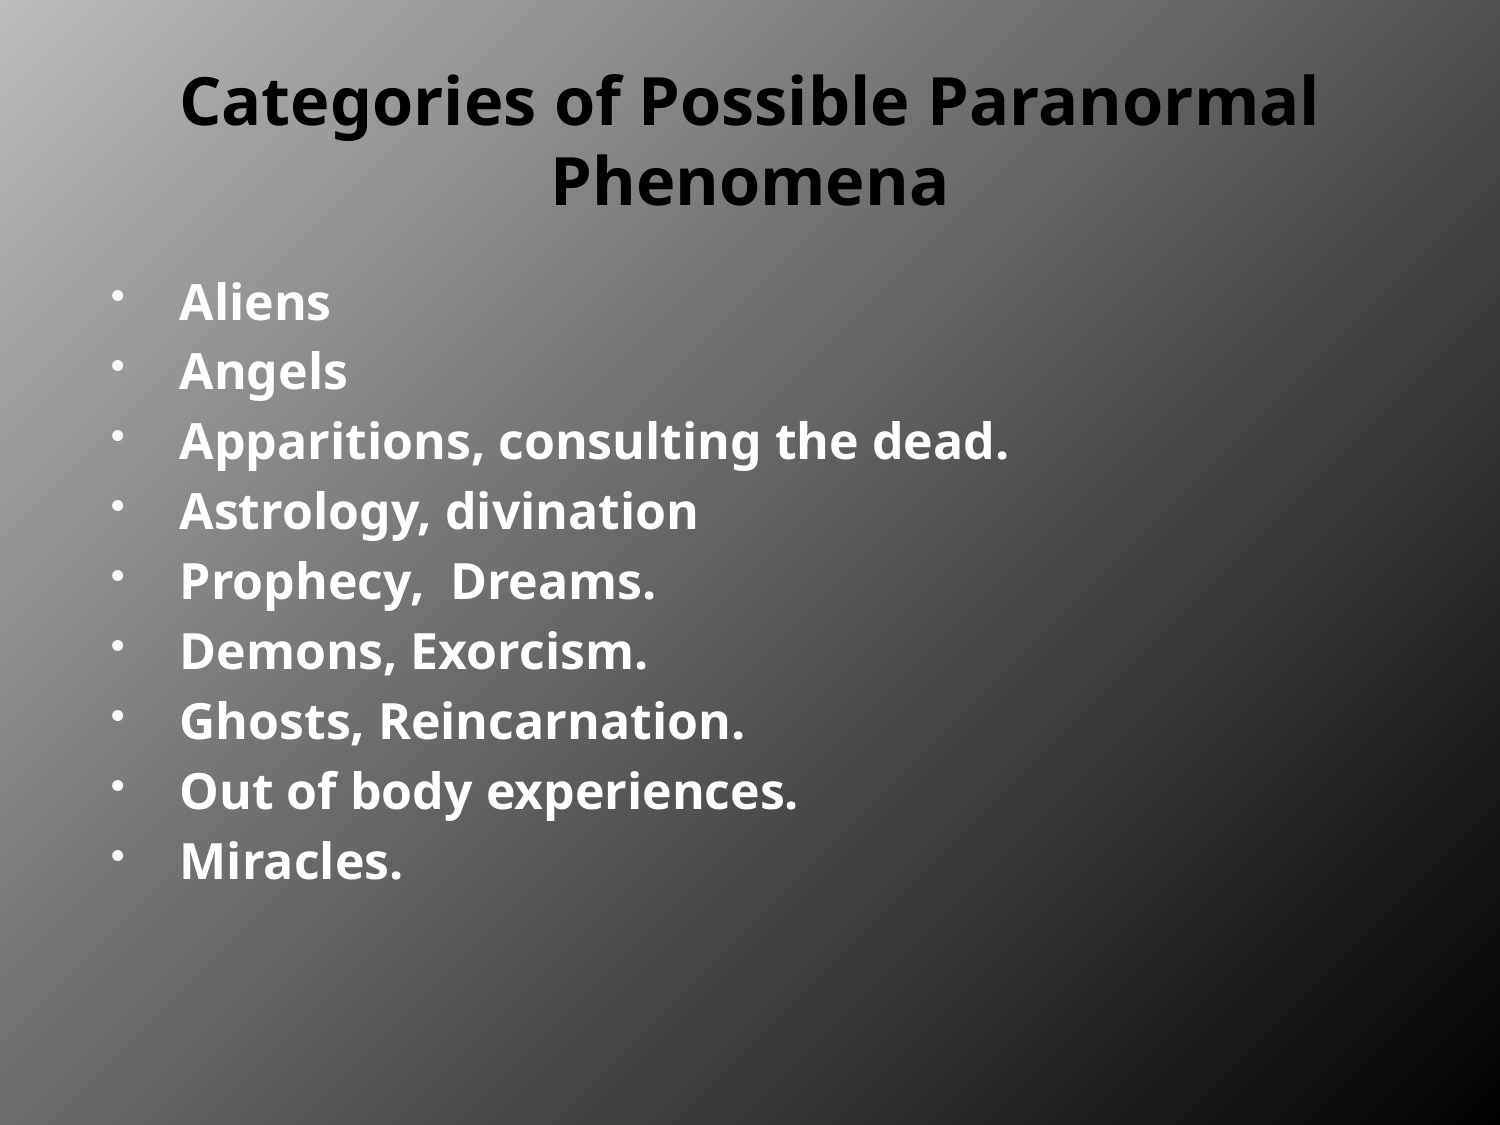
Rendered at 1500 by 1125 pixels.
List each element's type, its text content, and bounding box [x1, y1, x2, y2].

title Categories of Possible Paranormal Phenomena [75, 45, 1425, 233]
list Aliens Angels Apparitions, consulting the dead. Astrology, divination Prophecy, Dreams. Demons, Exorcism. Ghosts, Reincarnation. Out of body experiences. Miracles. [75, 262, 1425, 1035]
